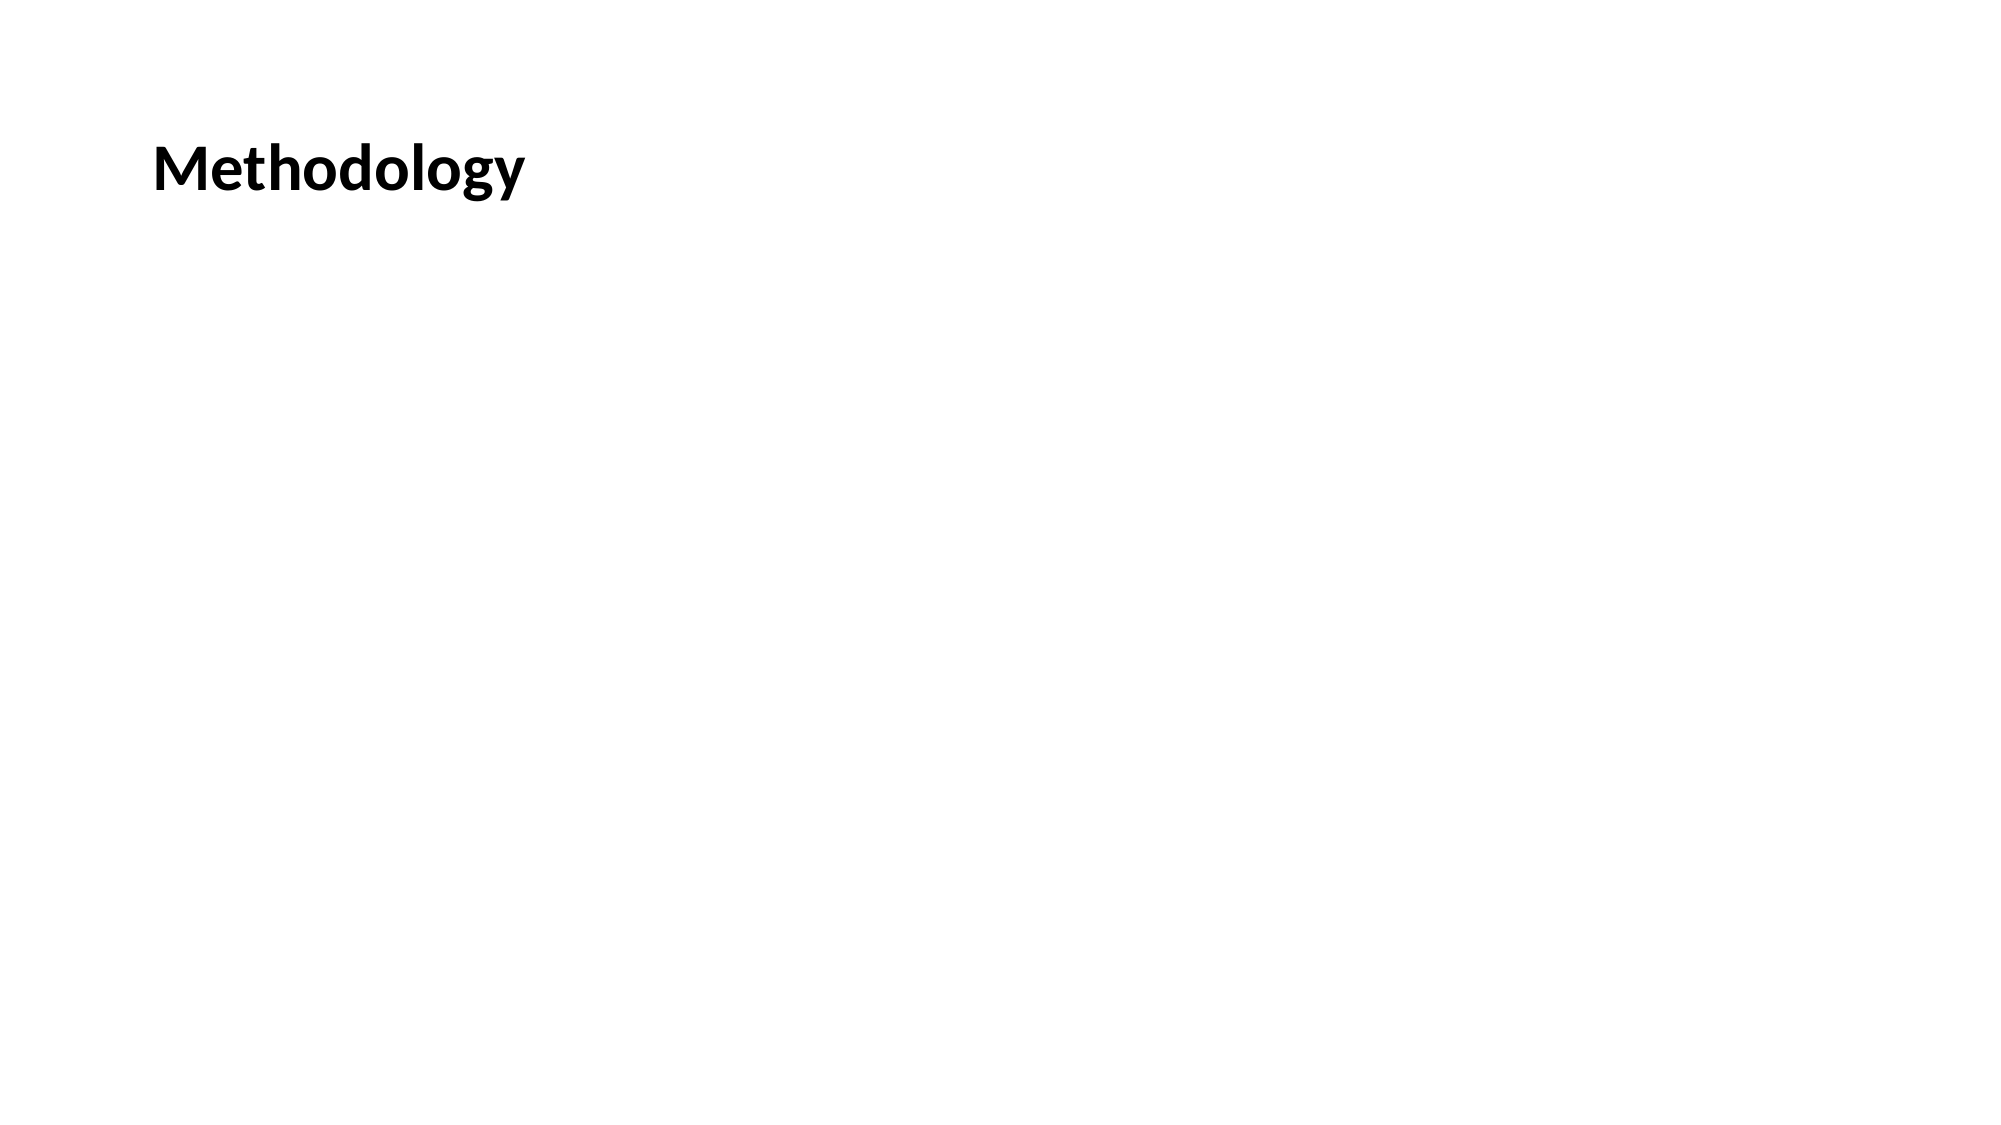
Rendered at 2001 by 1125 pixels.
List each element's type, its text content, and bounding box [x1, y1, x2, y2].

title Methodology [137, 59, 1863, 278]
